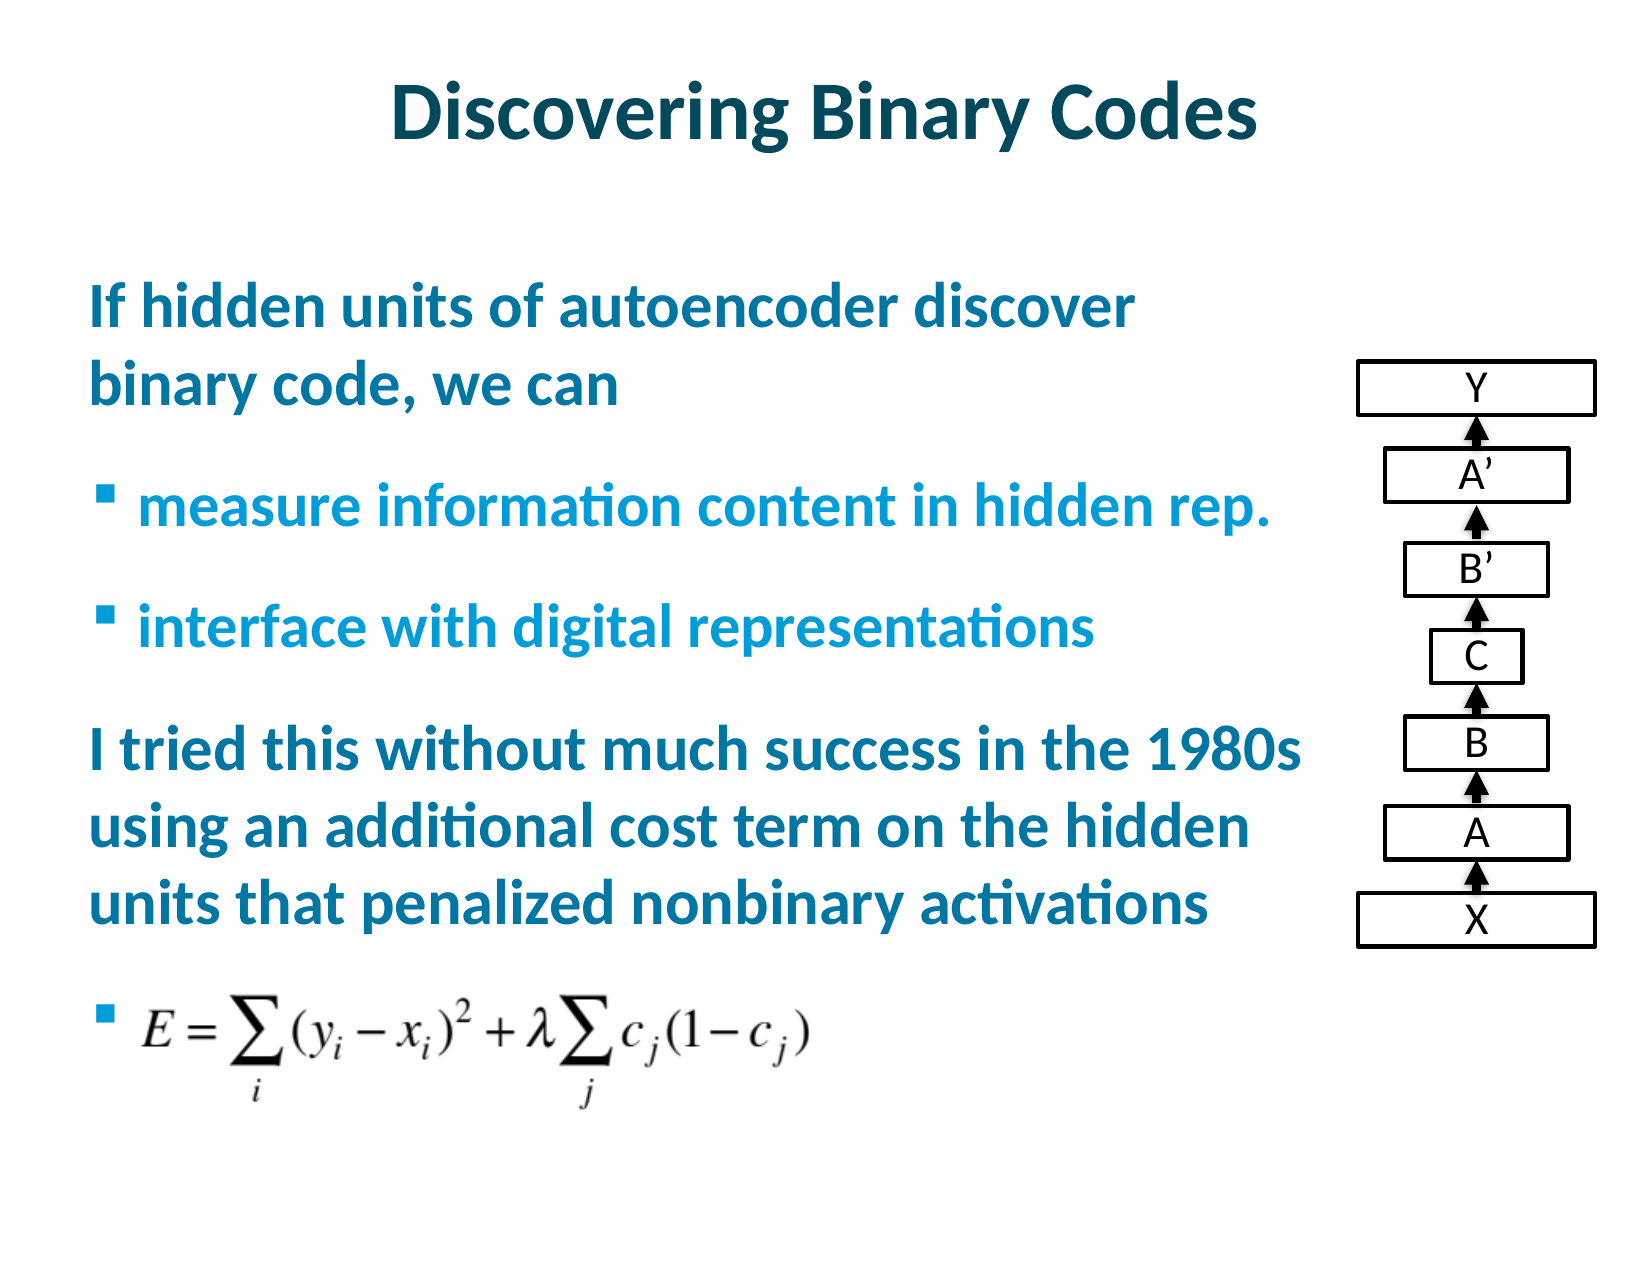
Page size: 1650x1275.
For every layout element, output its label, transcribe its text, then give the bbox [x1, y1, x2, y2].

text_box B’ [1403, 541, 1550, 598]
text_box Y [1356, 359, 1597, 417]
text_box A [1383, 804, 1571, 862]
title Discovering Binary Codes [82, 28, 1568, 185]
text_box B [1403, 714, 1550, 772]
text_box X [1356, 891, 1597, 949]
list If hidden units of autoencoder discover binary code, we can measure information content in hidden rep. interface with digital representations I tried this without much success in the 1980s using an additional cost term on the hidden units that penalized nonbinary activations [54, 254, 1347, 1275]
text_box A’ [1383, 446, 1571, 504]
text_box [138, 990, 810, 1112]
text_box C [1429, 628, 1525, 685]
